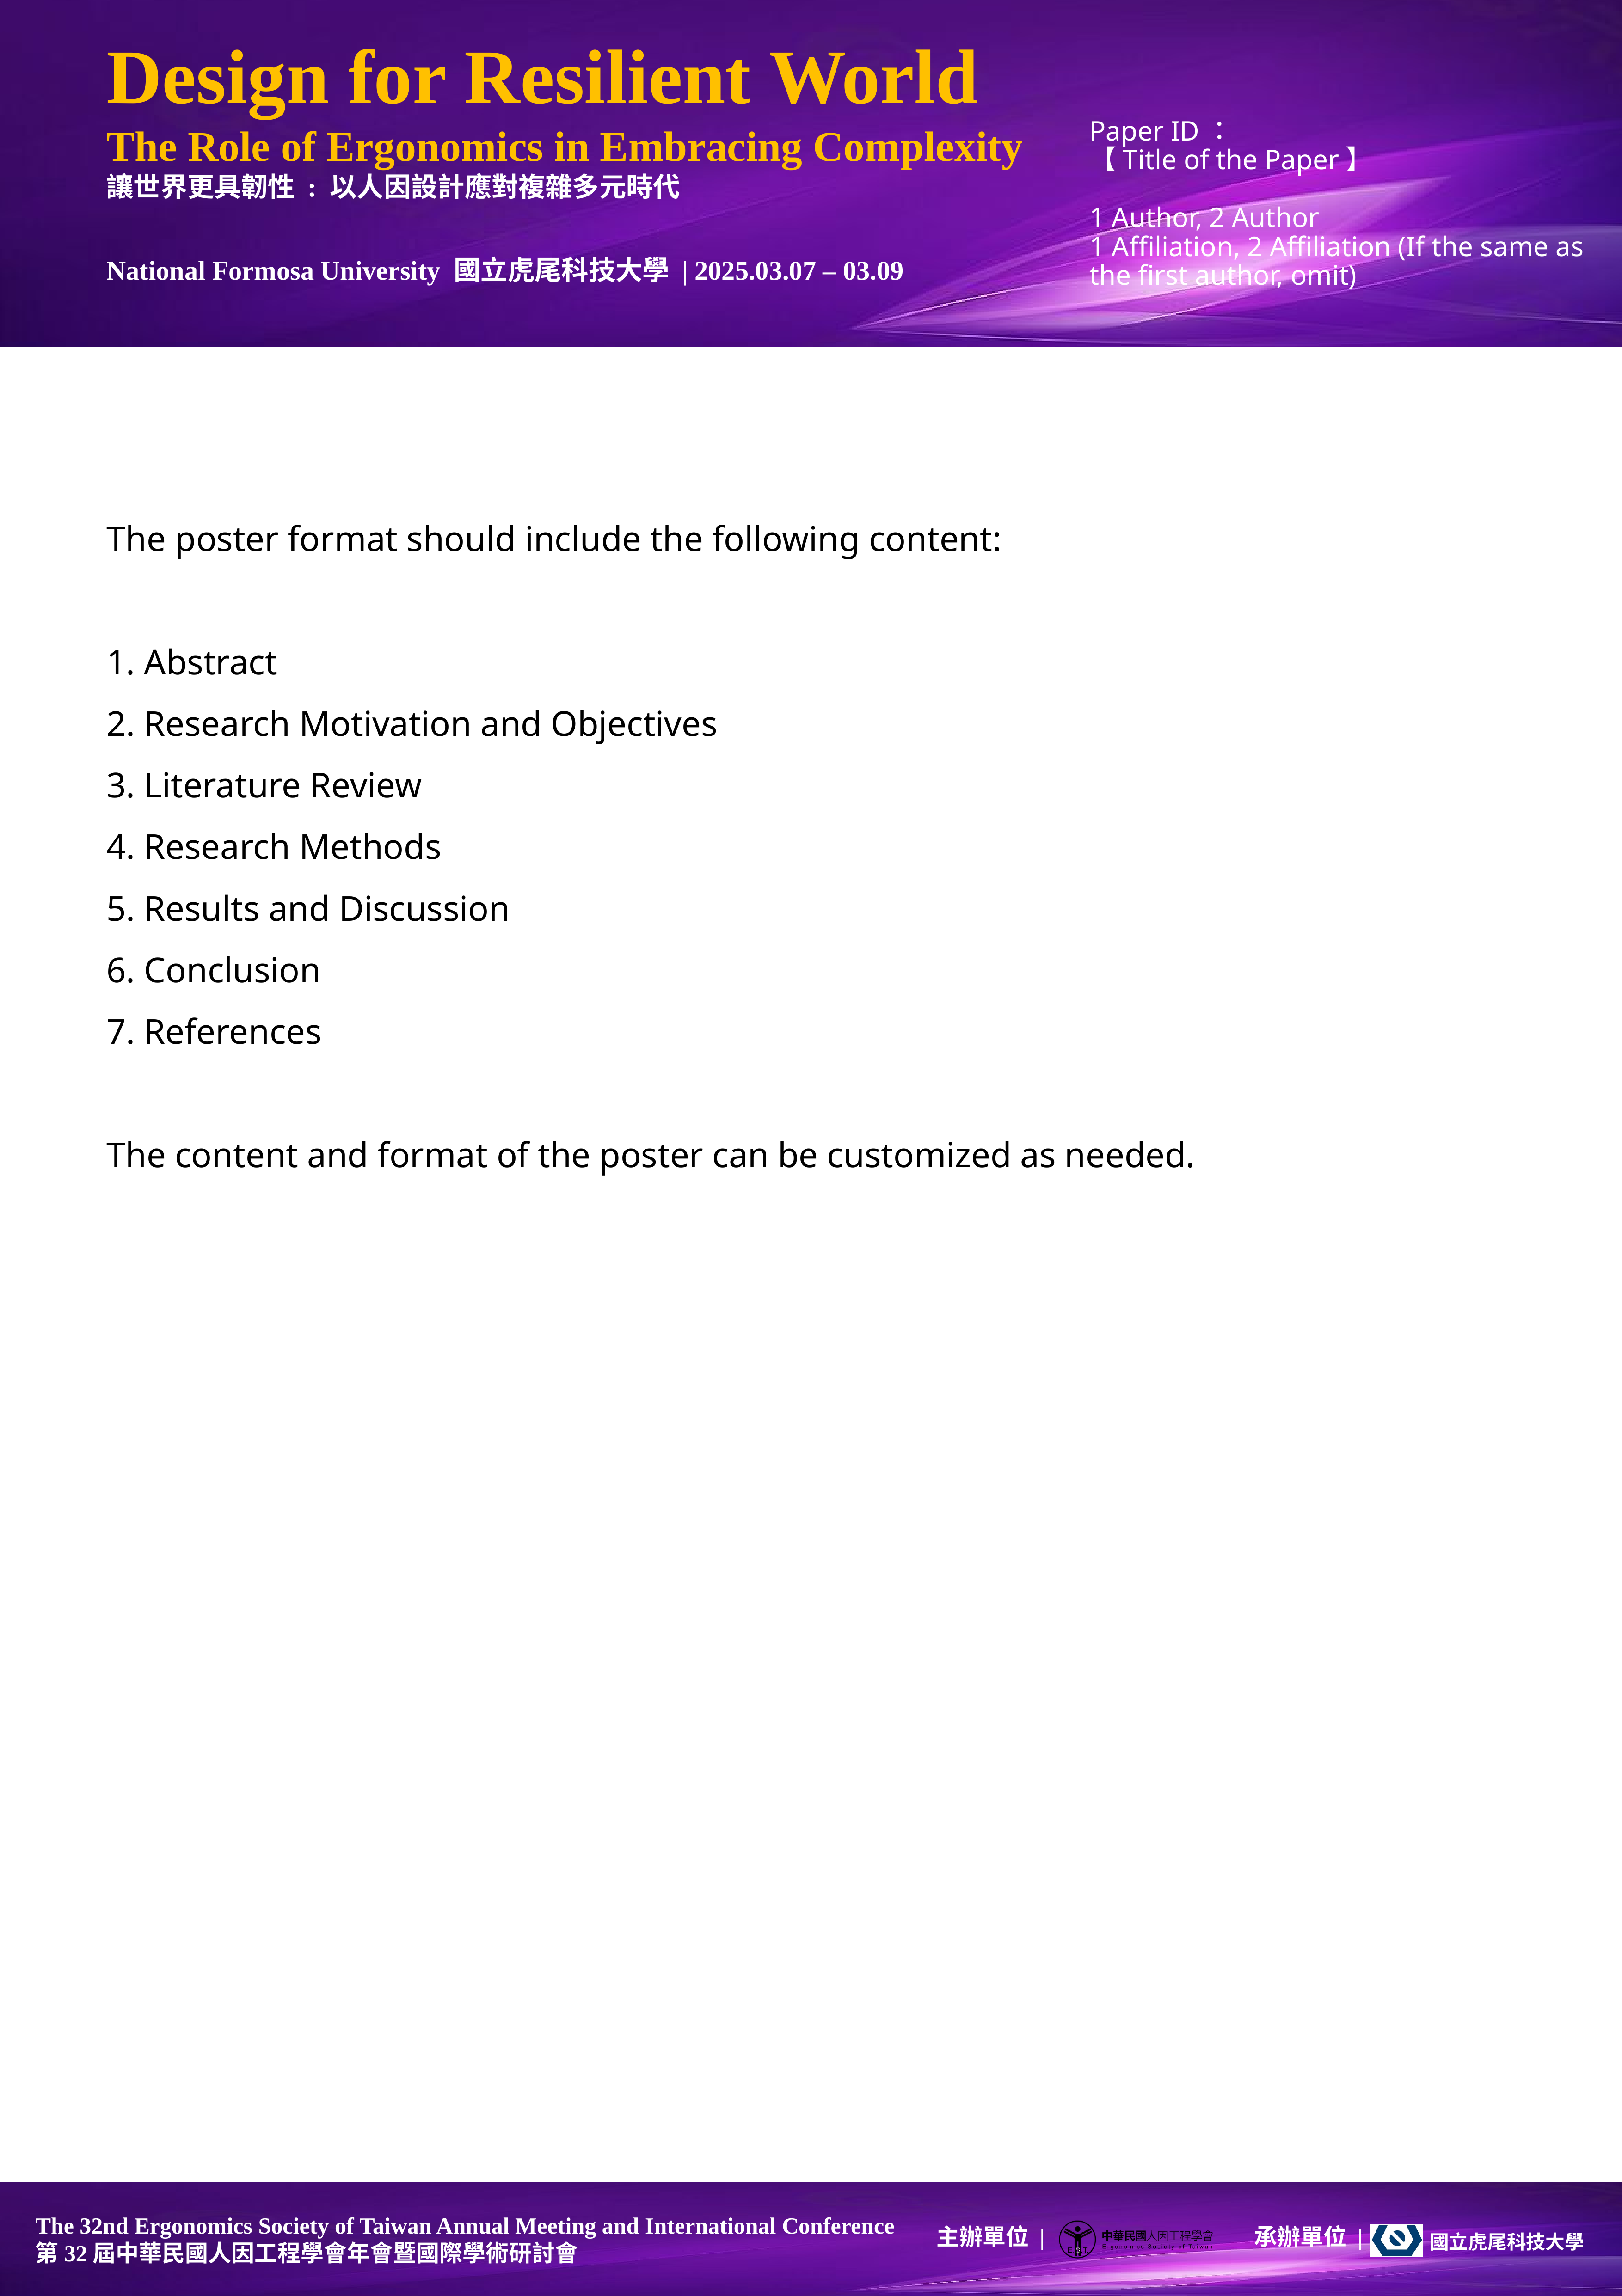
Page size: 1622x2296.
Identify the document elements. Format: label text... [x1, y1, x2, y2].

text_box The poster format should include the following content: 1. Abstract 2. Research Motivation and Objectives 3. Literature Review 4. Research Methods 5. Results and Discussion 6. Conclusion 7. References The content and format of the poster can be customized as needed. [99, 489, 1266, 1182]
picture [0, 0, 1622, 347]
picture [0, 2182, 1622, 2296]
